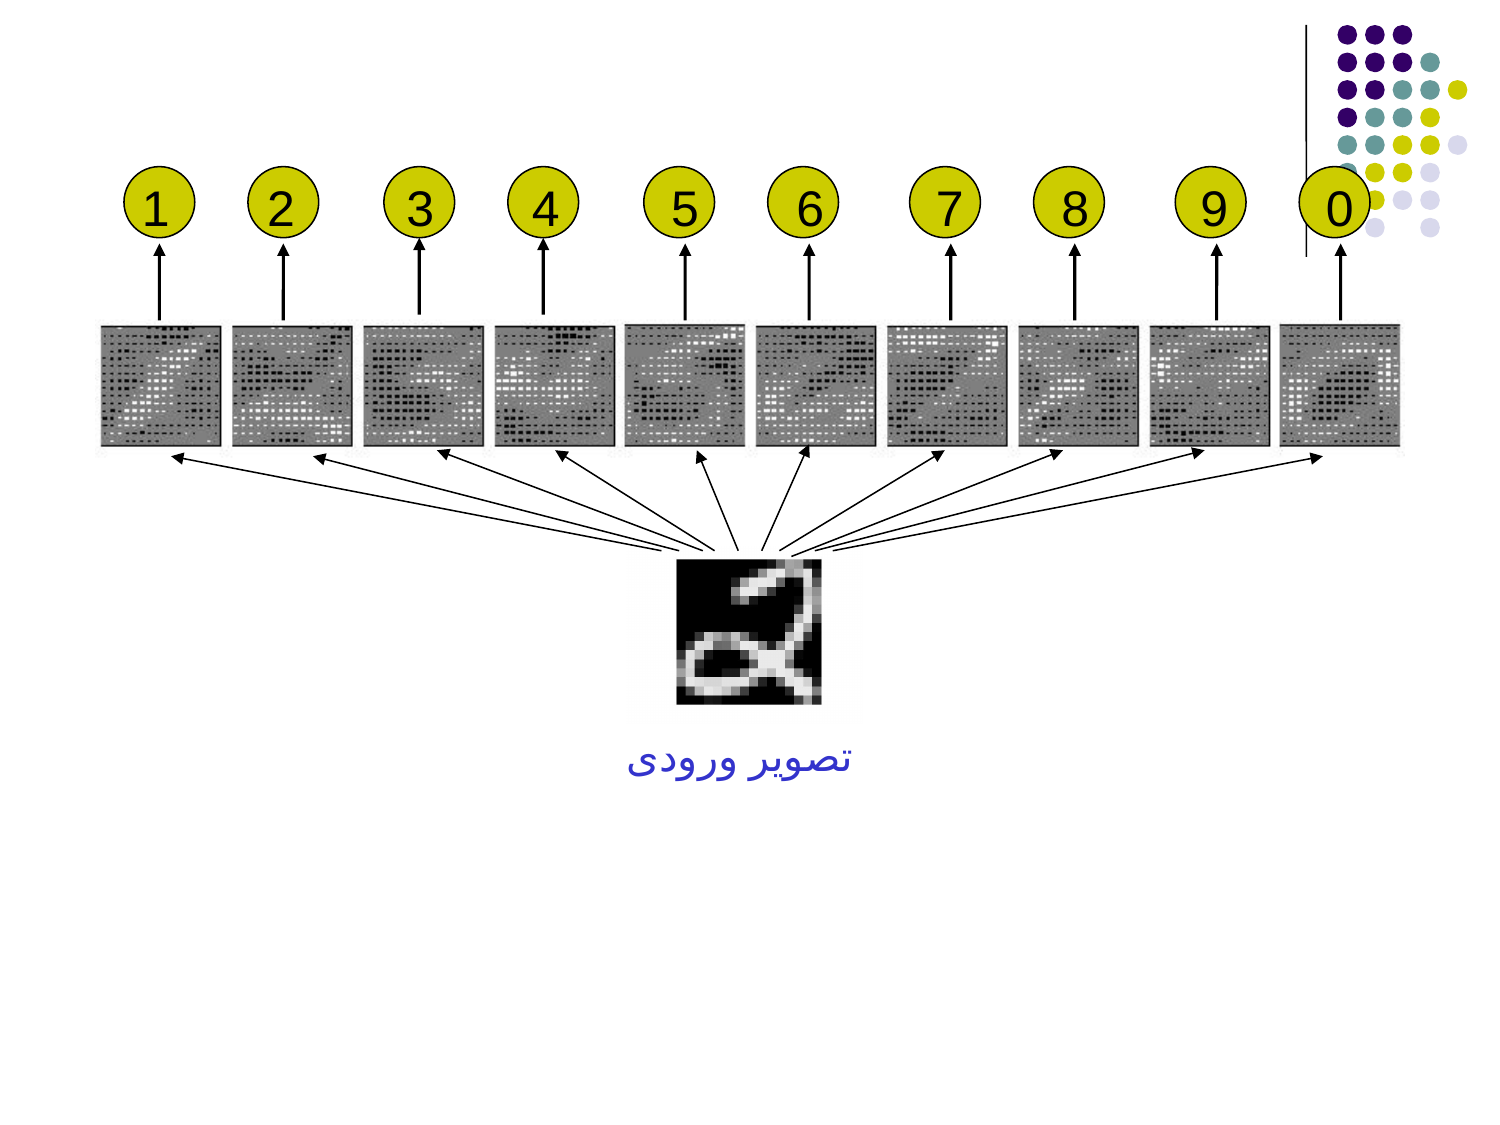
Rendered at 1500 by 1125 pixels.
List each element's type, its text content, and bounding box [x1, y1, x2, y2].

text_box [944, 243, 957, 257]
text_box [1334, 243, 1347, 257]
picture [625, 546, 863, 724]
text_box تصویر ورودی [587, 721, 869, 787]
text_box [537, 237, 550, 257]
text_box [413, 237, 426, 257]
picture [95, 257, 1405, 516]
text_box [678, 243, 692, 257]
text_box [802, 243, 816, 257]
text_box [277, 243, 290, 257]
text_box [153, 243, 166, 257]
text_box [1068, 243, 1081, 257]
text_box 1 2 3 4 5 6 7 8 9 0 [94, 160, 1394, 246]
text_box [1210, 243, 1223, 257]
